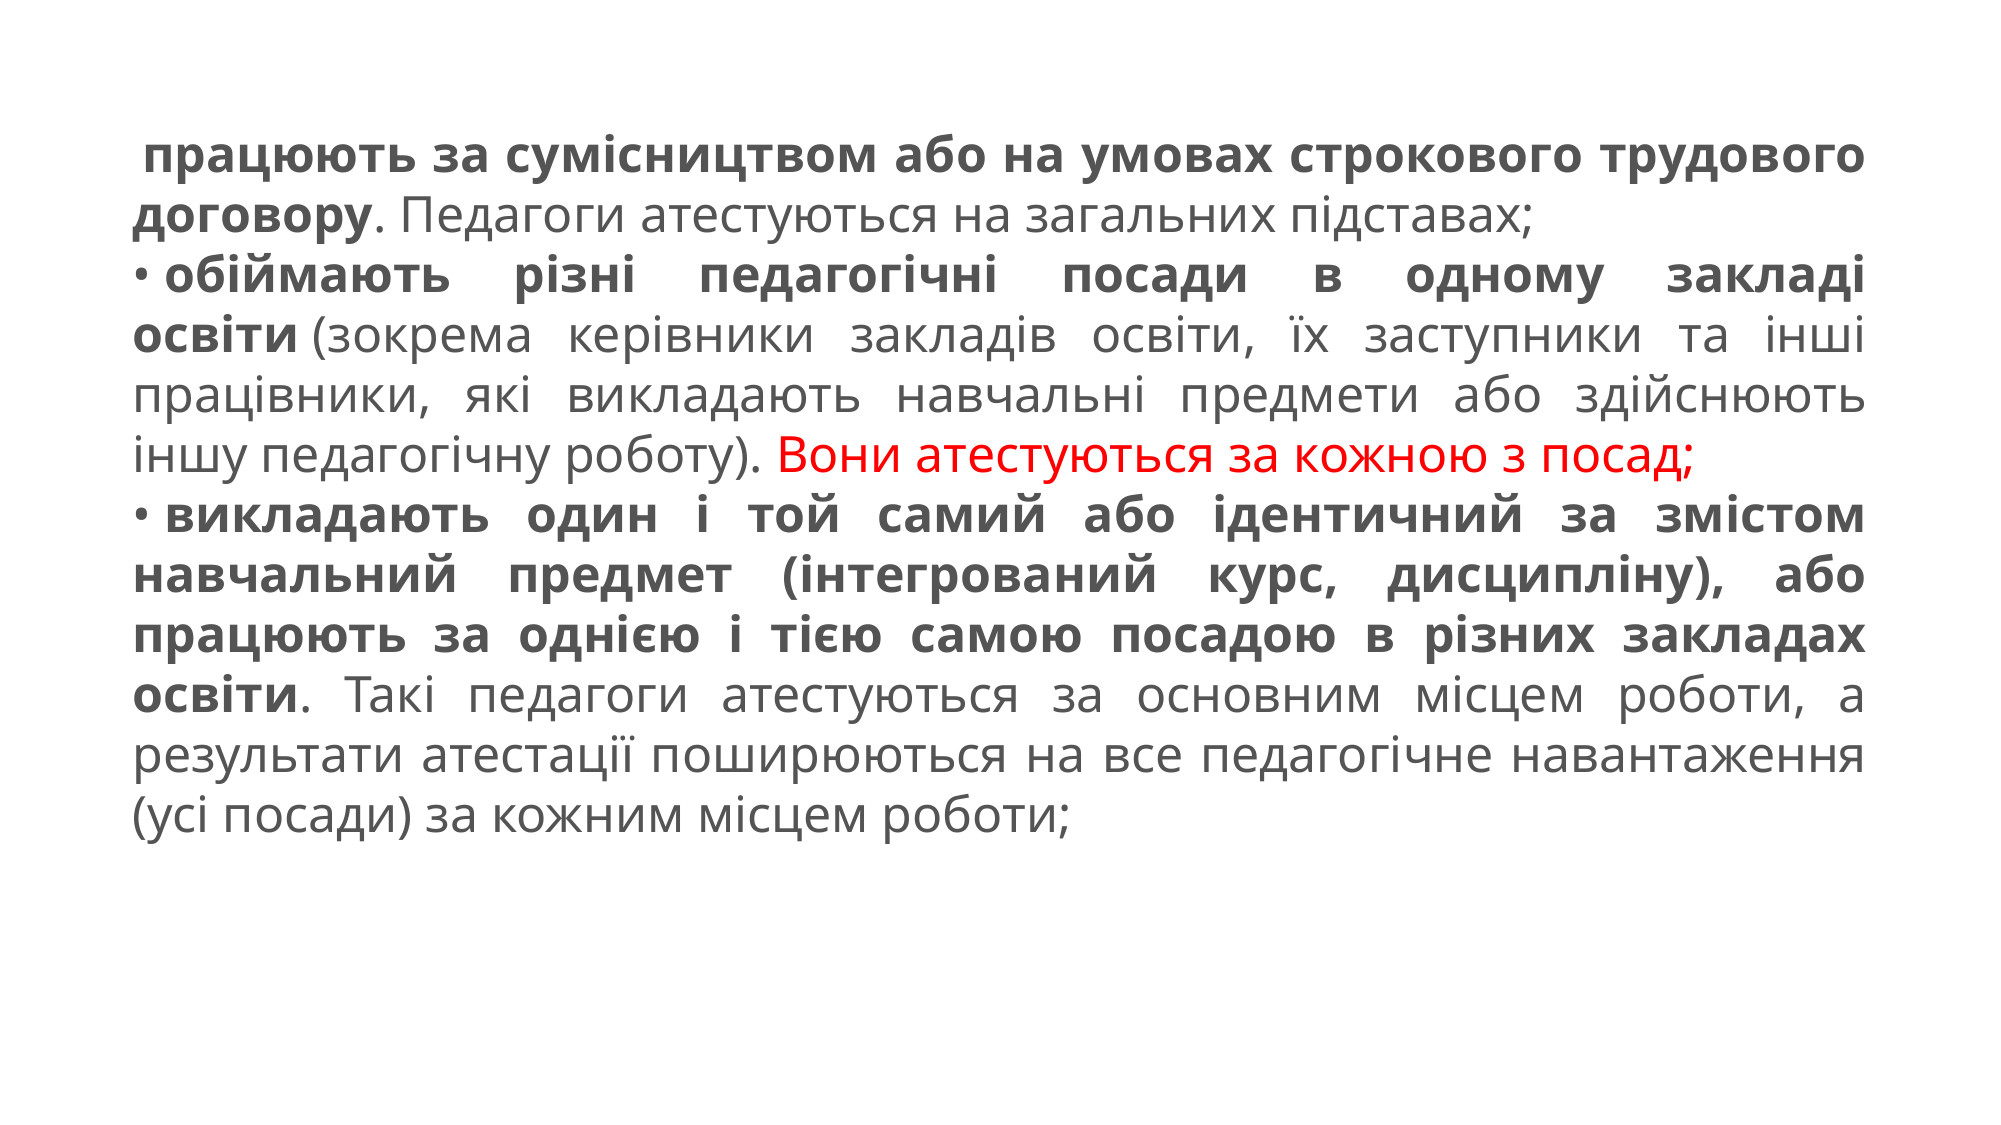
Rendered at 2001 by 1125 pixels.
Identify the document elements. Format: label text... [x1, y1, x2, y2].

text_box працюють за сумісництвом або на умовах строкового трудового договору. Педагоги атестуються на загальних підставах; • обіймають різні педагогічні посади в одному закладі освіти (зокрема керівники закладів освіти, їх заступники та інші працівники, які викладають навчальні предмети або здійснюють іншу педагогічну роботу). Вони атестуються за кожною з посад; • викладають один і той самий або ідентичний за змістом навчальний предмет (інтегрований курс, дисципліну), або працюють за однією і тією самою посадою в різних закладах освіти. Такі педагоги атестуються за основним місцем роботи, а результати атестації поширюються на все педагогічне навантаження (усі посади) за кожним місцем роботи; [117, 115, 1883, 851]
